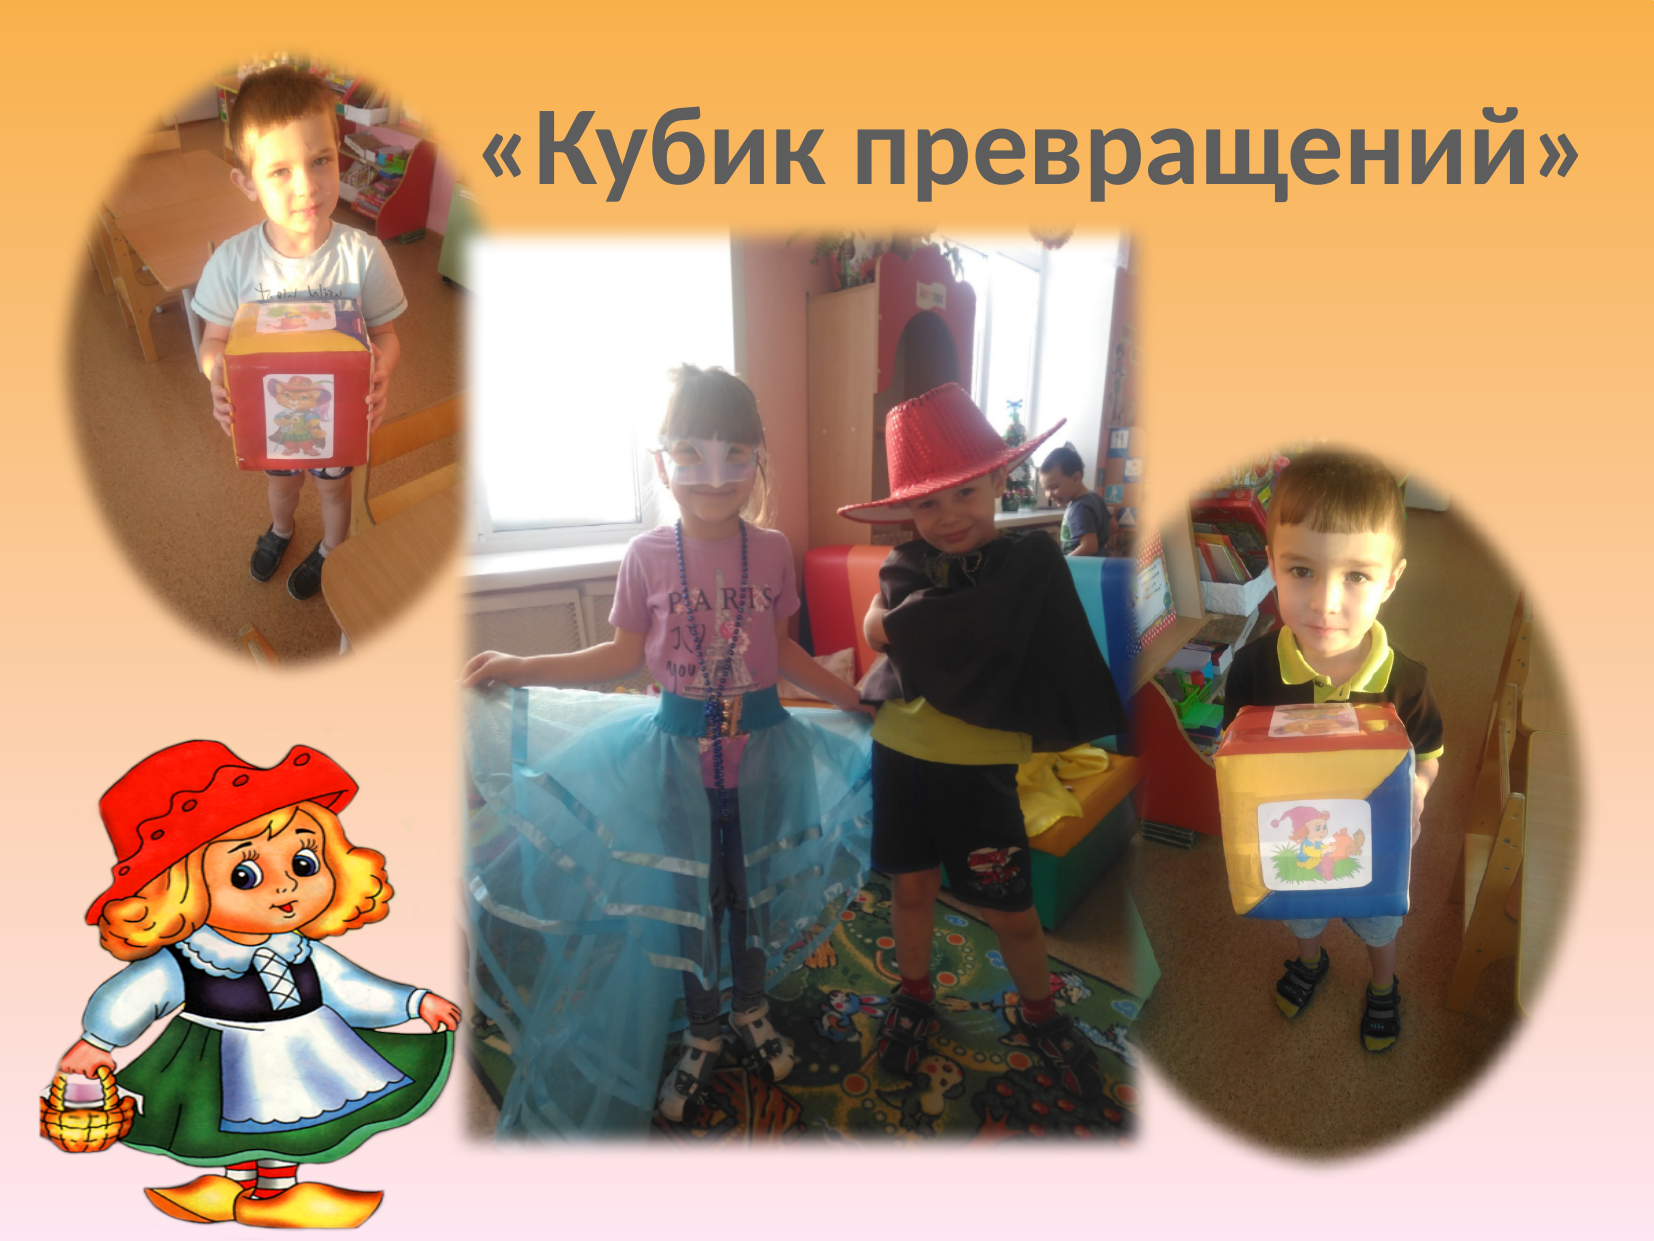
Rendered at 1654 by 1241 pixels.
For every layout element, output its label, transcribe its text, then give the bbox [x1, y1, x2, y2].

text_box «Кубик превращений» [536, 64, 1608, 215]
picture [0, 40, 1603, 1241]
